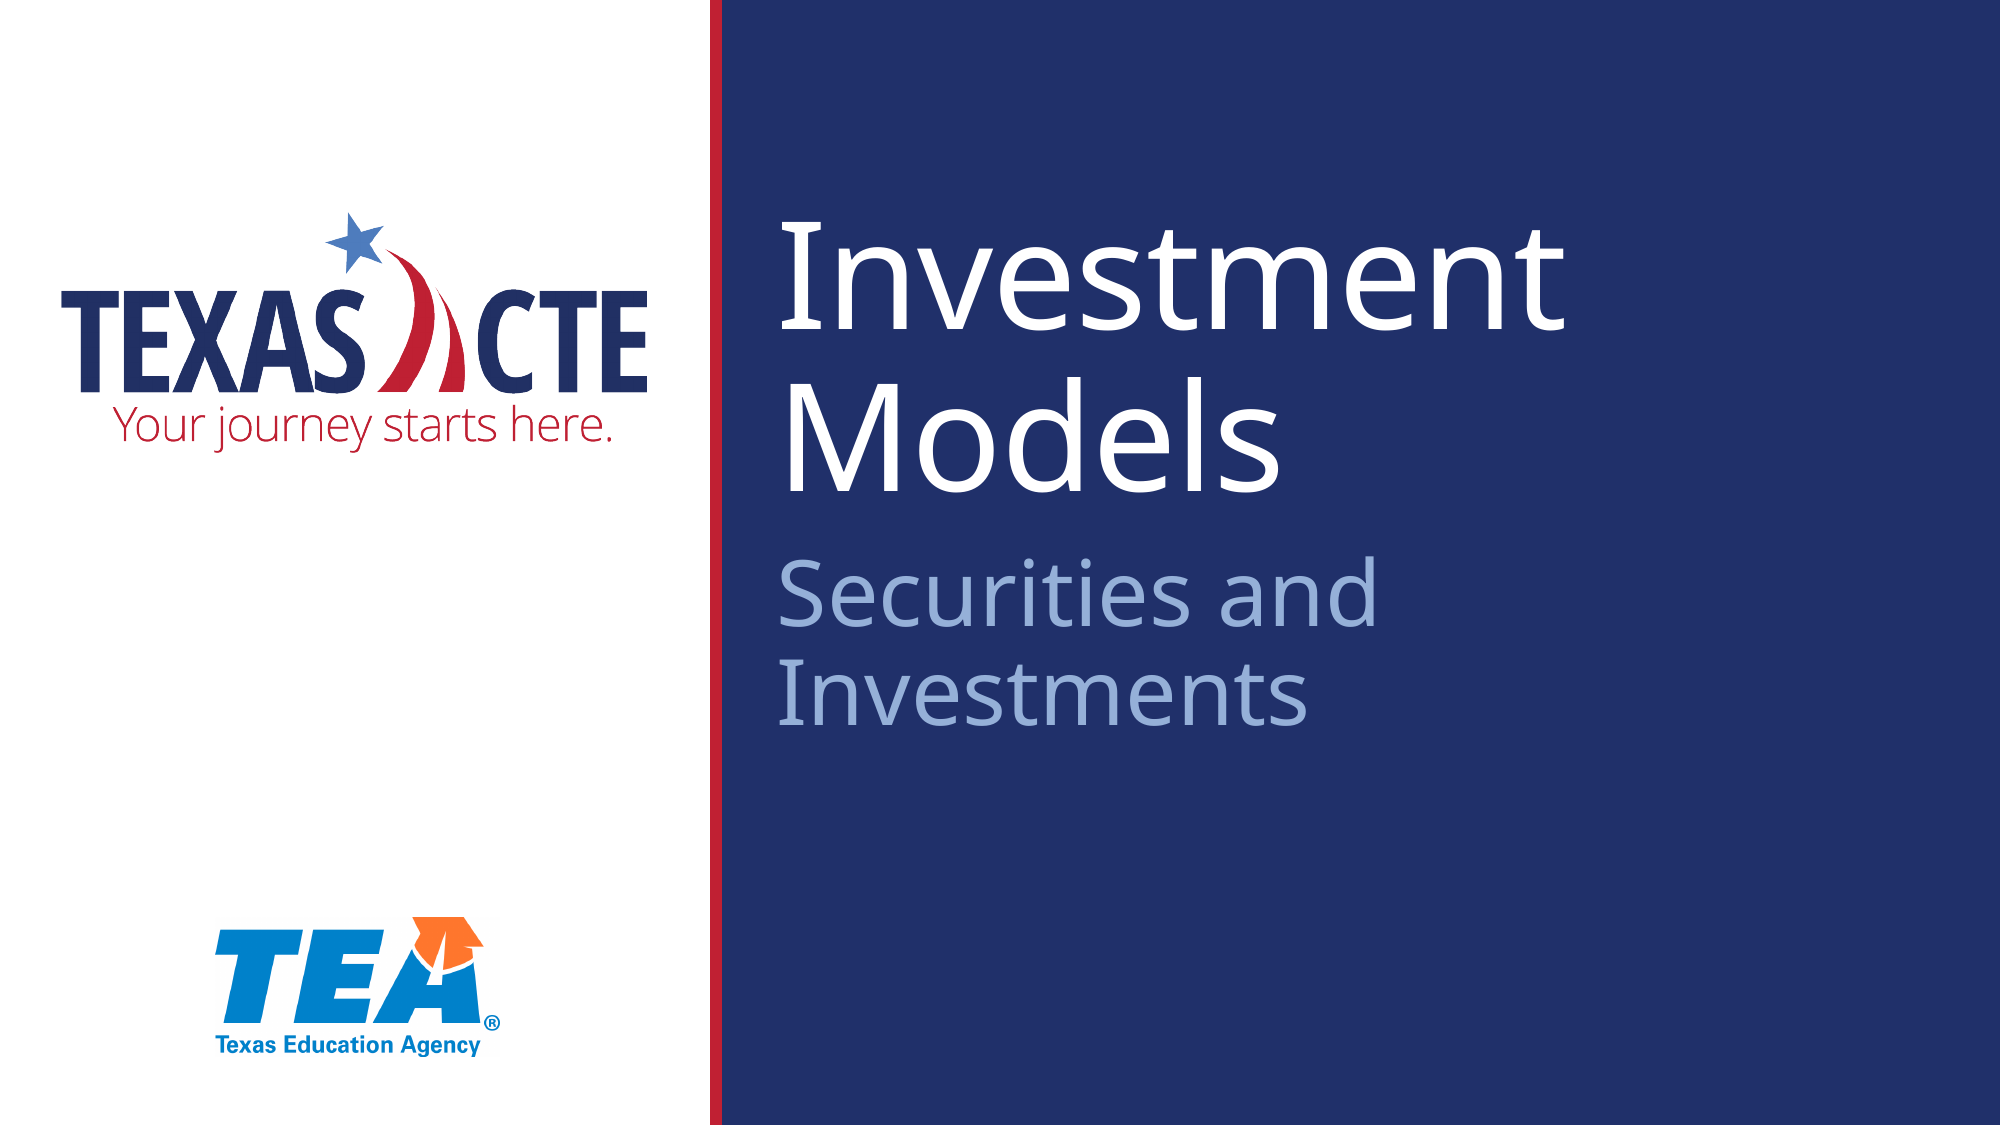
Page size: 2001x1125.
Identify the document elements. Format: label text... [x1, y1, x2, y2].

picture [215, 917, 500, 1057]
picture [61, 212, 647, 453]
list Investment Models Securities and Investments [776, 200, 1939, 1032]
